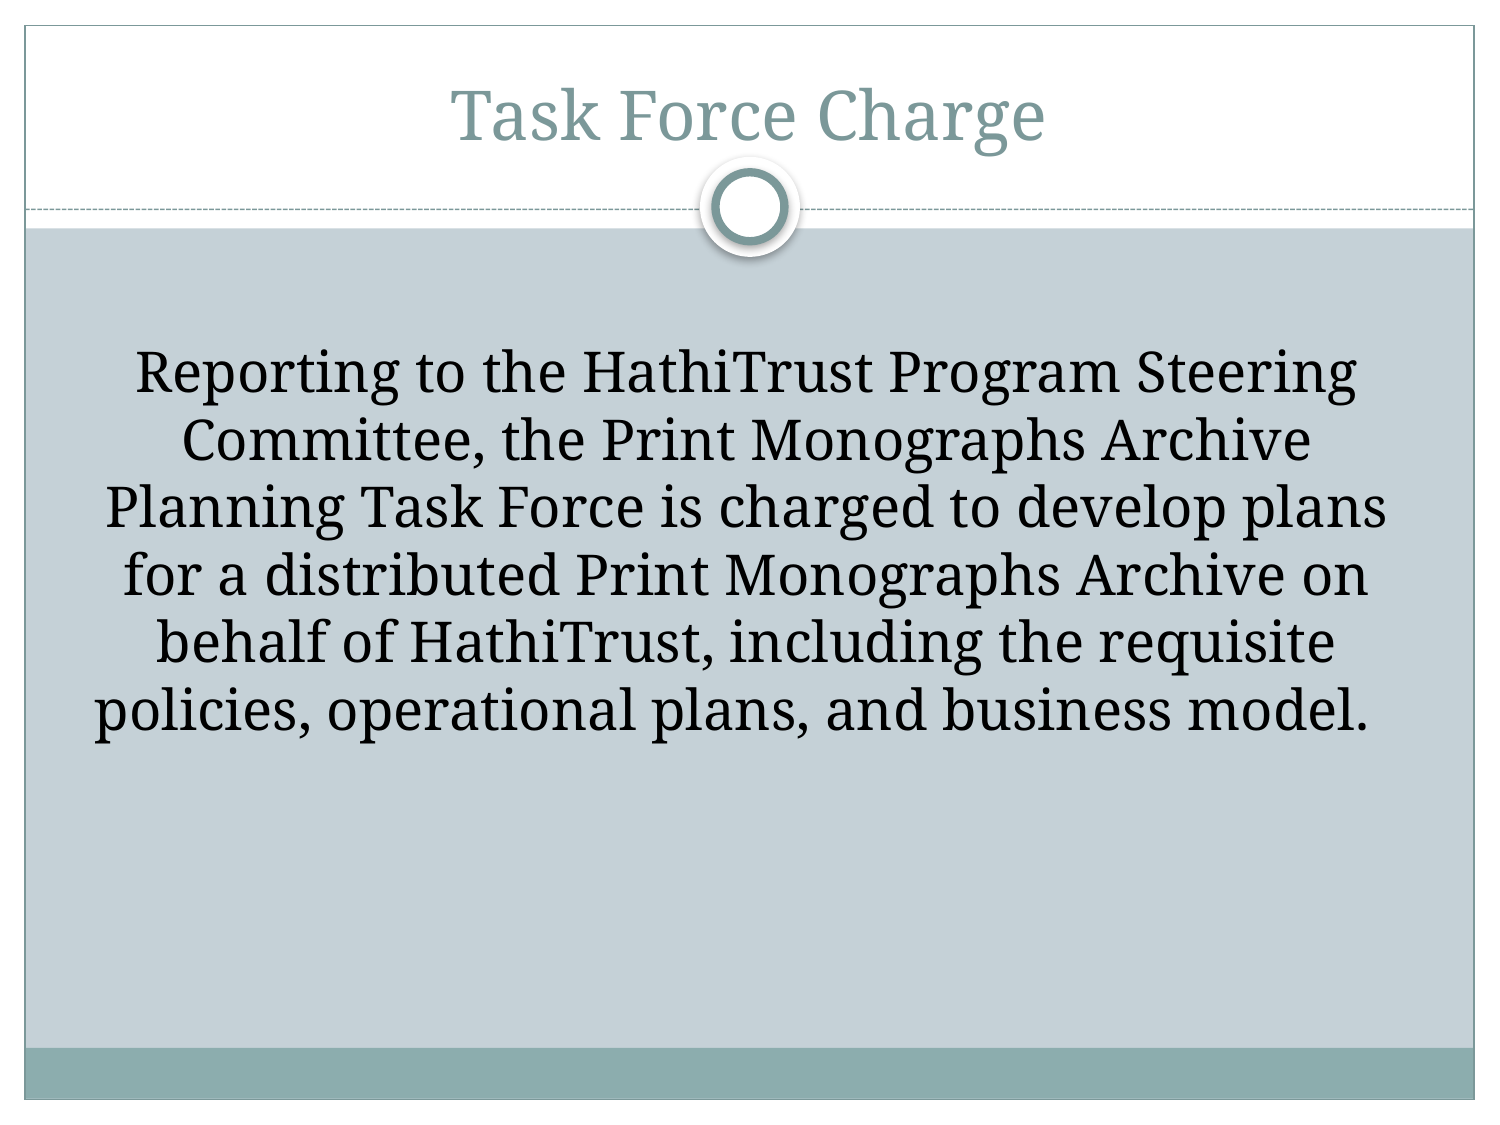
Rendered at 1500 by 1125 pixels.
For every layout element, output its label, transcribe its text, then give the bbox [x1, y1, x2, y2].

list Reporting to the HathiTrust Program Steering Committee, the Print Monographs Archive Planning Task Force is charged to develop plans for a distributed Print Monographs Archive on behalf of HathiTrust, including the requisite policies, operational plans, and business model. [49, 250, 1445, 1001]
title Task Force Charge [49, 37, 1450, 162]
